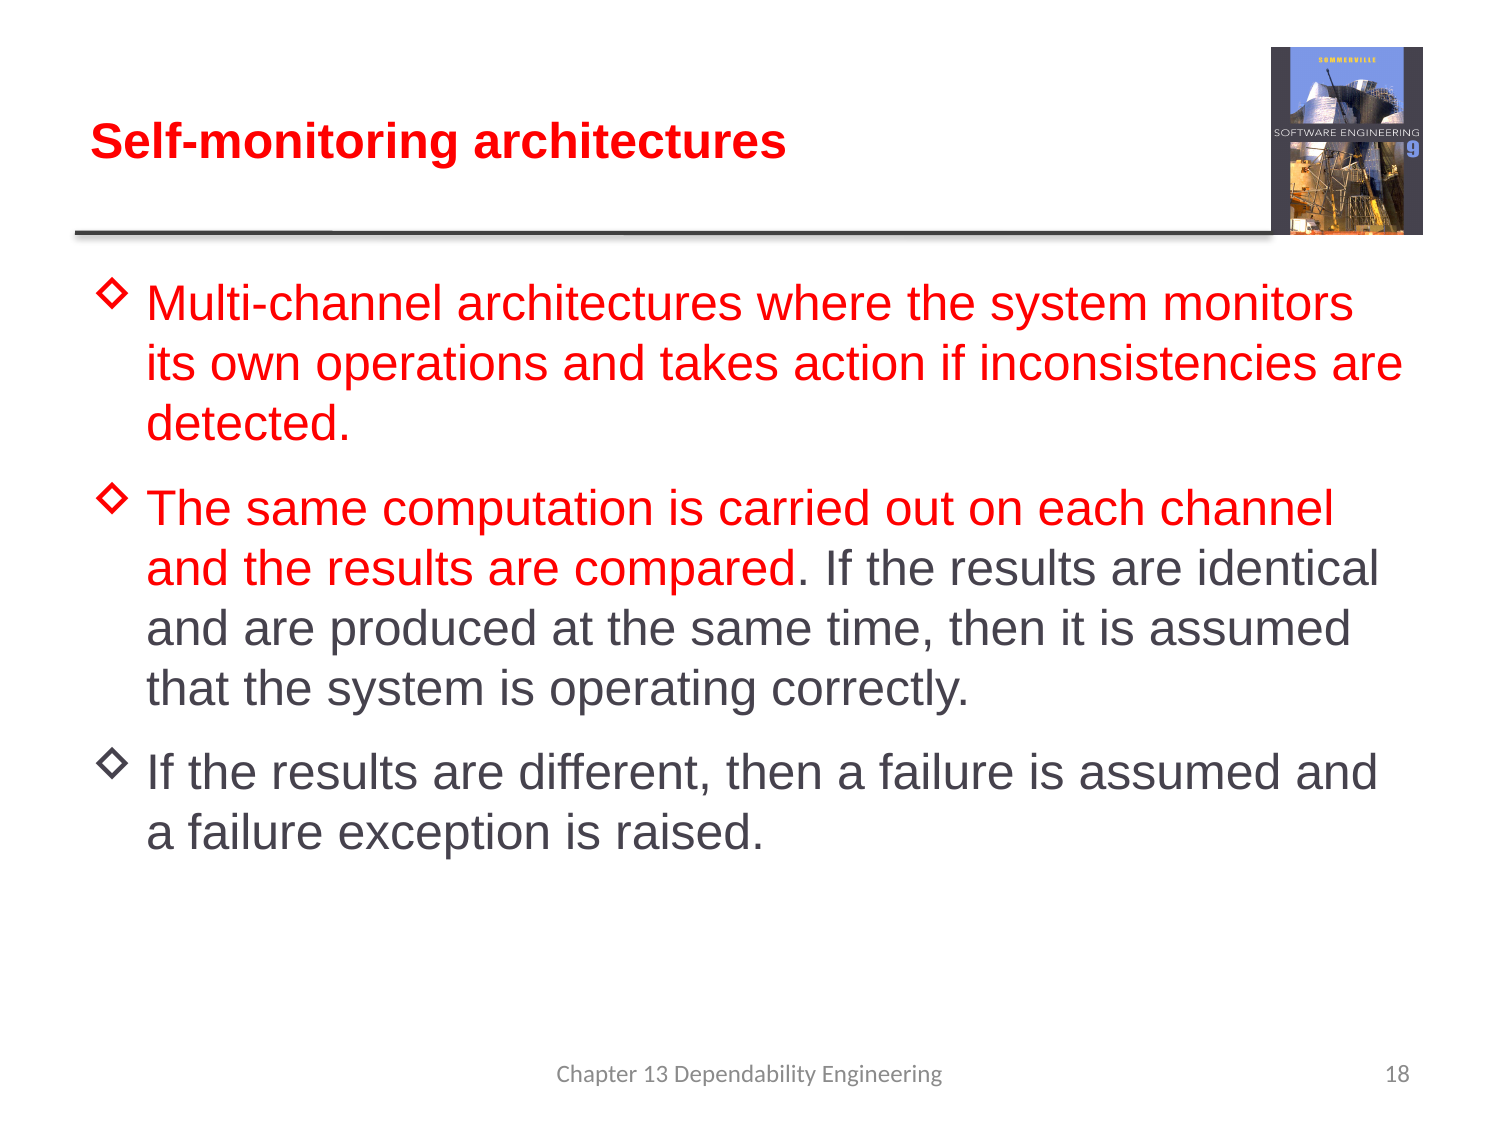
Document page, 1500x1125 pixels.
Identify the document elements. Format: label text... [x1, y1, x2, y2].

picture [1272, 47, 1423, 235]
list Multi-channel architectures where the system monitors its own operations and takes action if inconsistencies are detected. The same computation is carried out on each channel and the results are compared. If the results are identical and are produced at the same time, then it is assumed that the system is operating correctly. If the results are different, then a failure is assumed and a failure exception is raised. [75, 262, 1425, 1005]
footer Chapter 13 Dependability Engineering [512, 1042, 988, 1103]
slide_number 18 [1074, 1042, 1425, 1103]
title Self-monitoring architectures [74, 44, 1272, 233]
